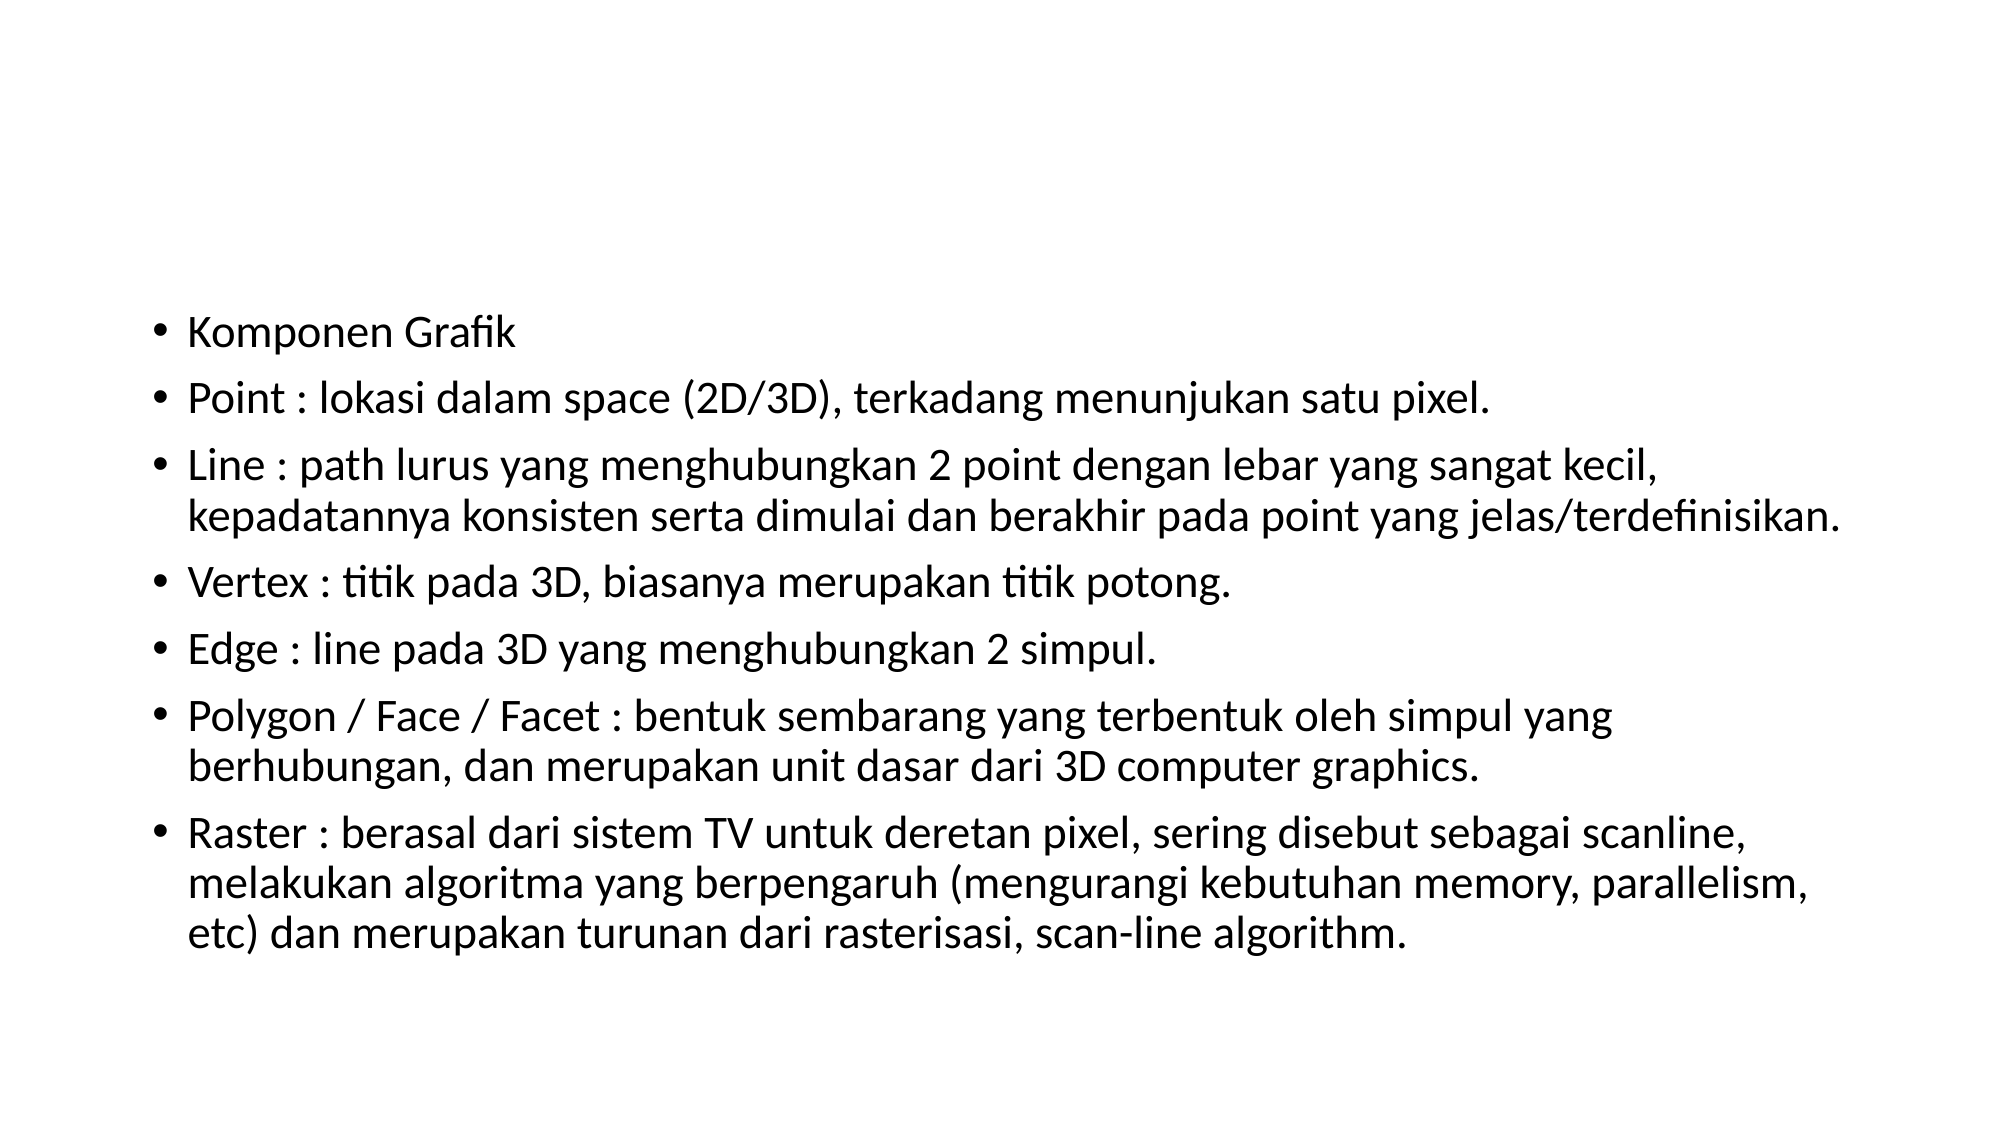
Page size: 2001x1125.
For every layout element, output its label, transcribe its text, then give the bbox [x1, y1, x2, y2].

list Komponen Grafik Point : lokasi dalam space (2D/3D), terkadang menunjukan satu pixel. Line : path lurus yang menghubungkan 2 point dengan lebar yang sangat kecil, kepadatannya konsisten serta dimulai dan berakhir pada point yang jelas/terdefinisikan. Vertex : titik pada 3D, biasanya merupakan titik potong. Edge : line pada 3D yang menghubungkan 2 simpul. Polygon / Face / Facet : bentuk sembarang yang terbentuk oleh simpul yang berhubungan, dan merupakan unit dasar dari 3D computer graphics. Raster : berasal dari sistem TV untuk deretan pixel, sering disebut sebagai scanline, melakukan algoritma yang berpengaruh (mengurangi kebutuhan memory, parallelism, etc) dan merupakan turunan dari rasterisasi, scan-line algorithm. [137, 299, 1863, 1014]
